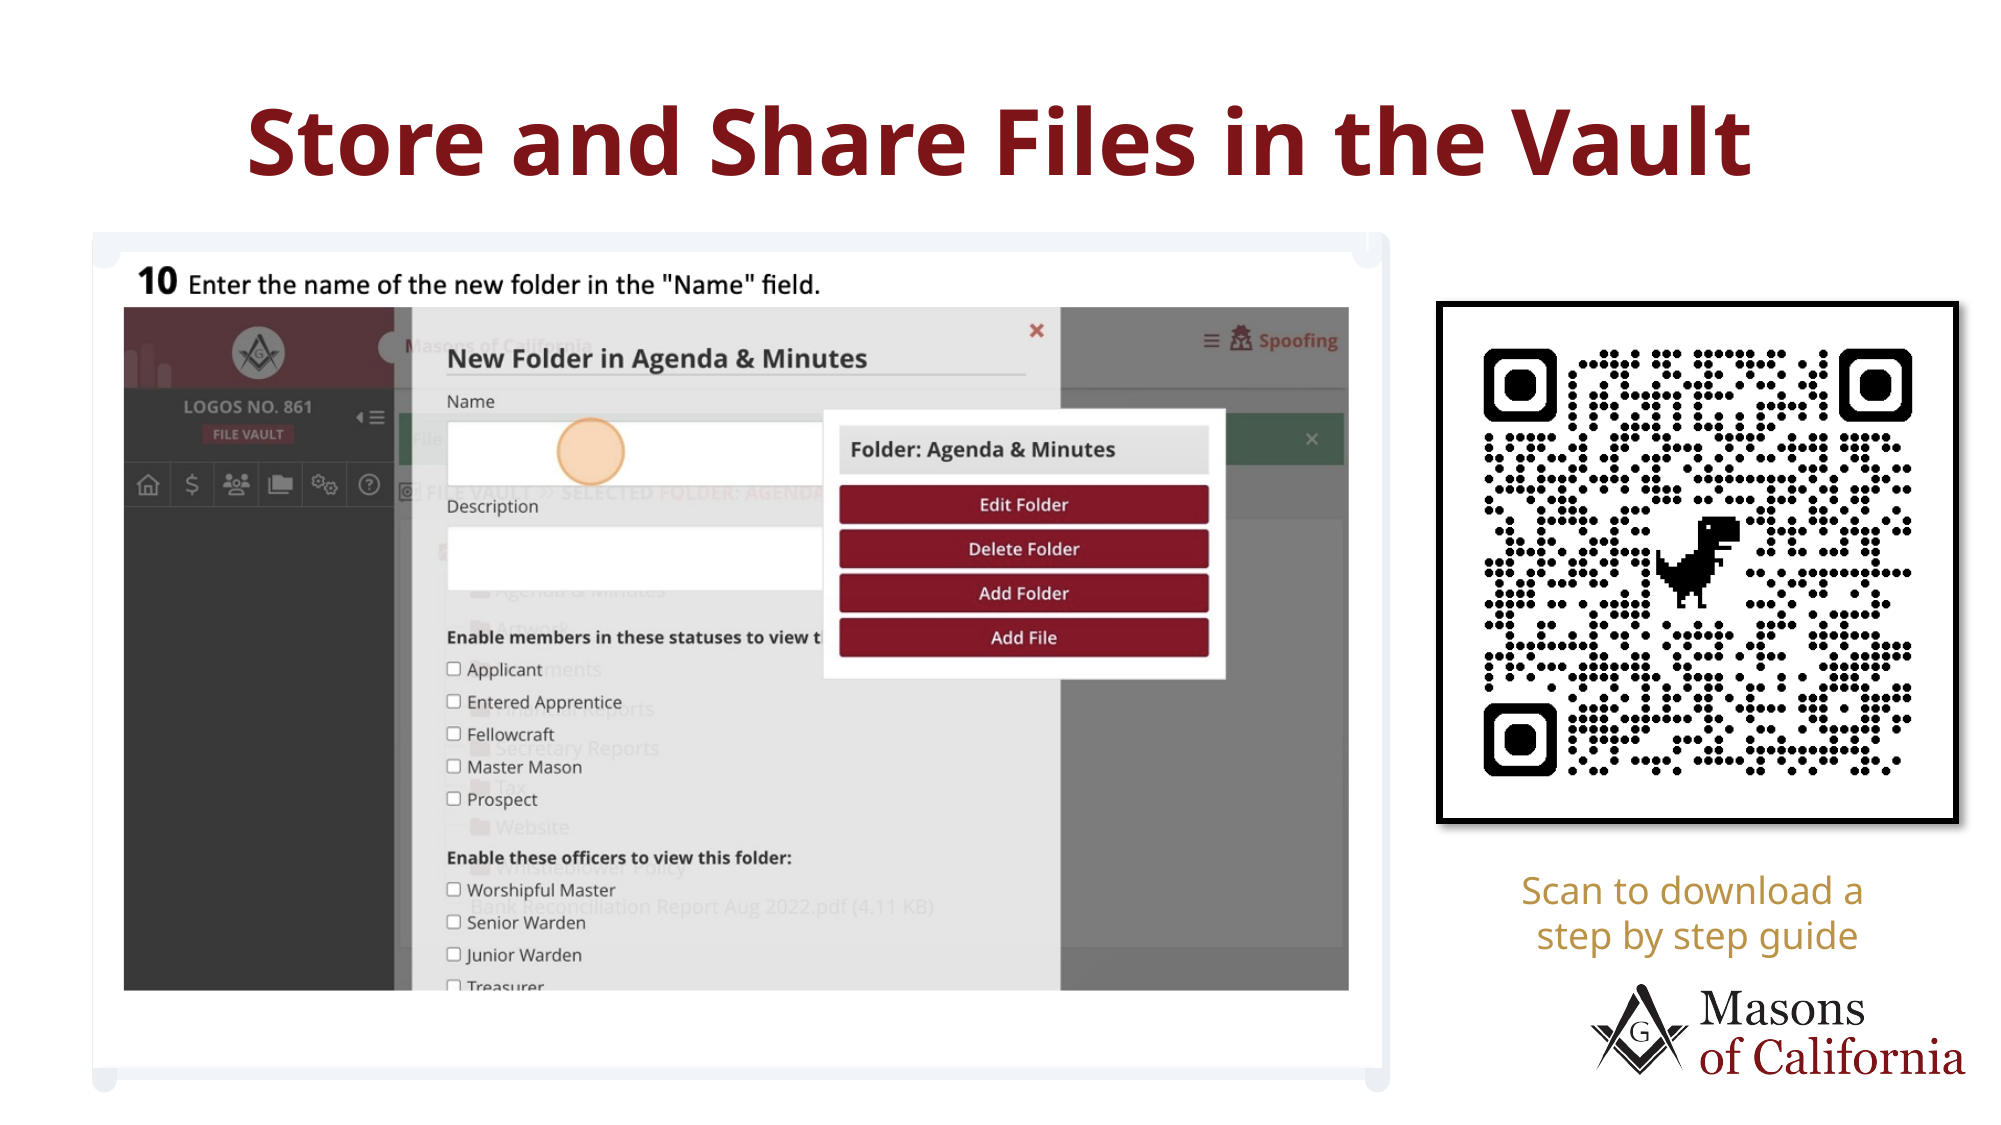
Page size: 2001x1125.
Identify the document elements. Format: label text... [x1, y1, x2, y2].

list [1442, 306, 1954, 818]
title Store and Share Files in the Vault [99, 45, 1900, 233]
picture [93, 232, 1383, 1068]
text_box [103, 1077, 1378, 1081]
text_box Scan to download a step by step guide [1395, 859, 2000, 965]
picture [1590, 983, 1966, 1089]
